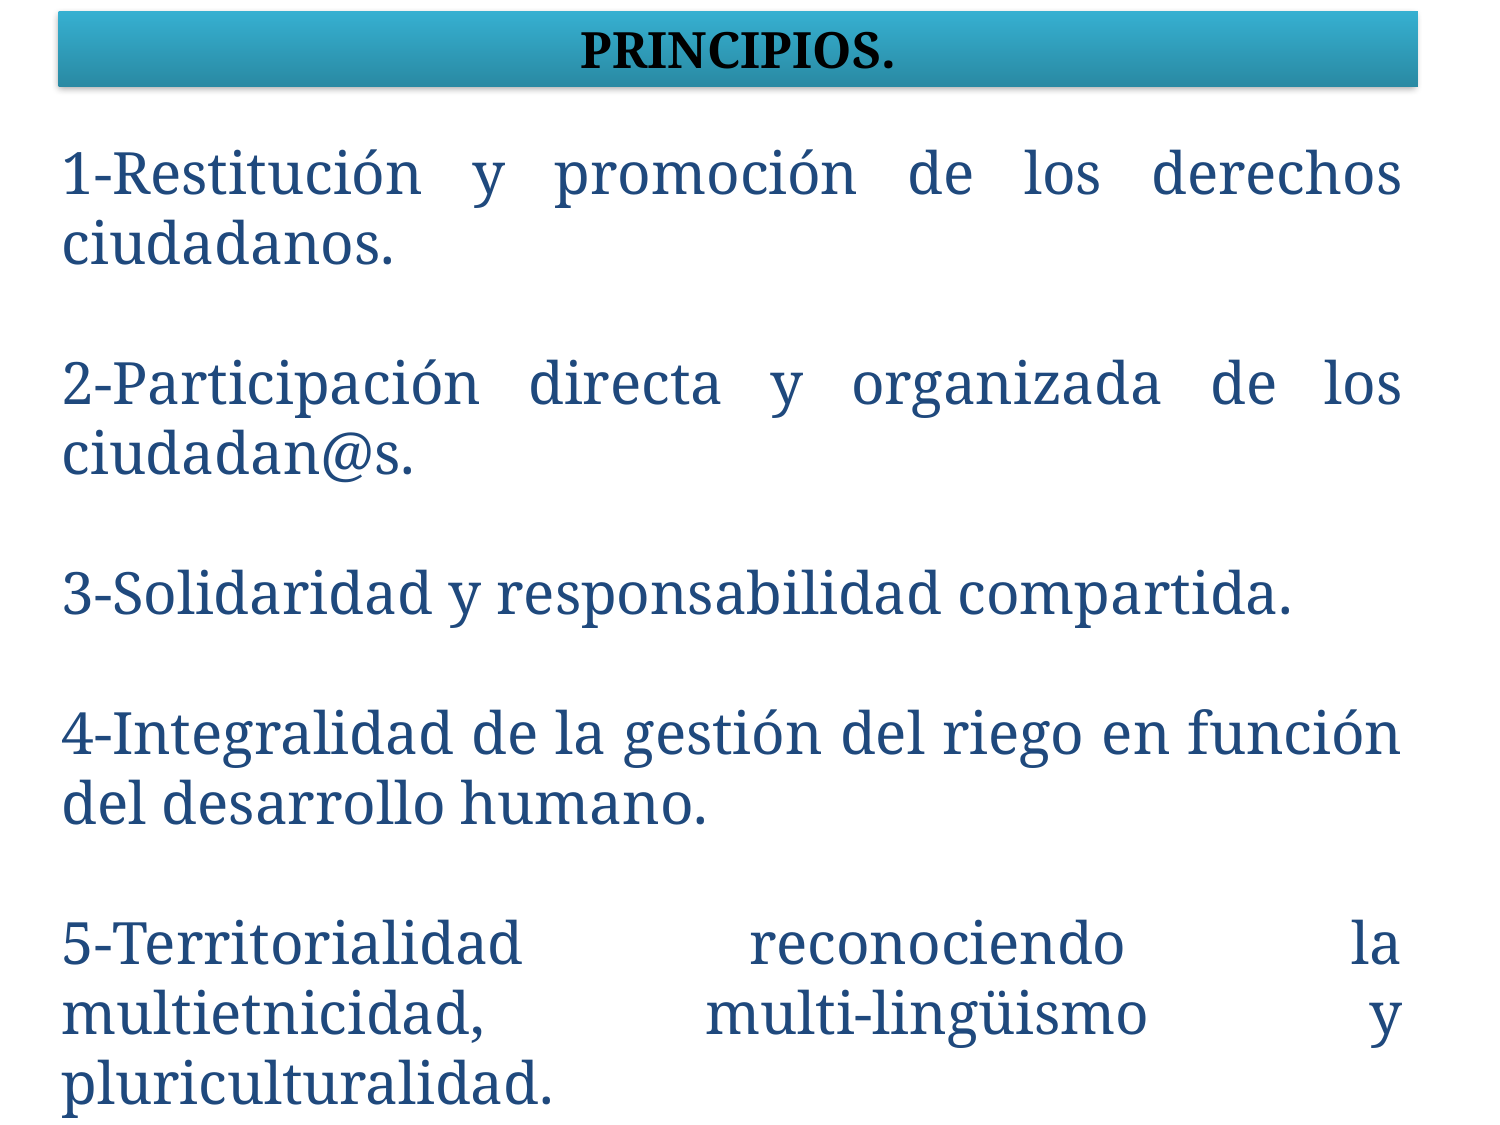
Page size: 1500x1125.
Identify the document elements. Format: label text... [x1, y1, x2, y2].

text_box PRINCIPIOS. [58, 11, 1418, 87]
text_box 1-Restitución y promoción de los derechos ciudadanos. 2-Participación directa y organizada de los ciudadan@s. 3-Solidaridad y responsabilidad compartida. 4-Integralidad de la gestión del riego en función del desarrollo humano. 5-Territorialidad reconociendo la multietnicidad, multi-lingüismo y pluriculturalidad. [46, 128, 1418, 1125]
